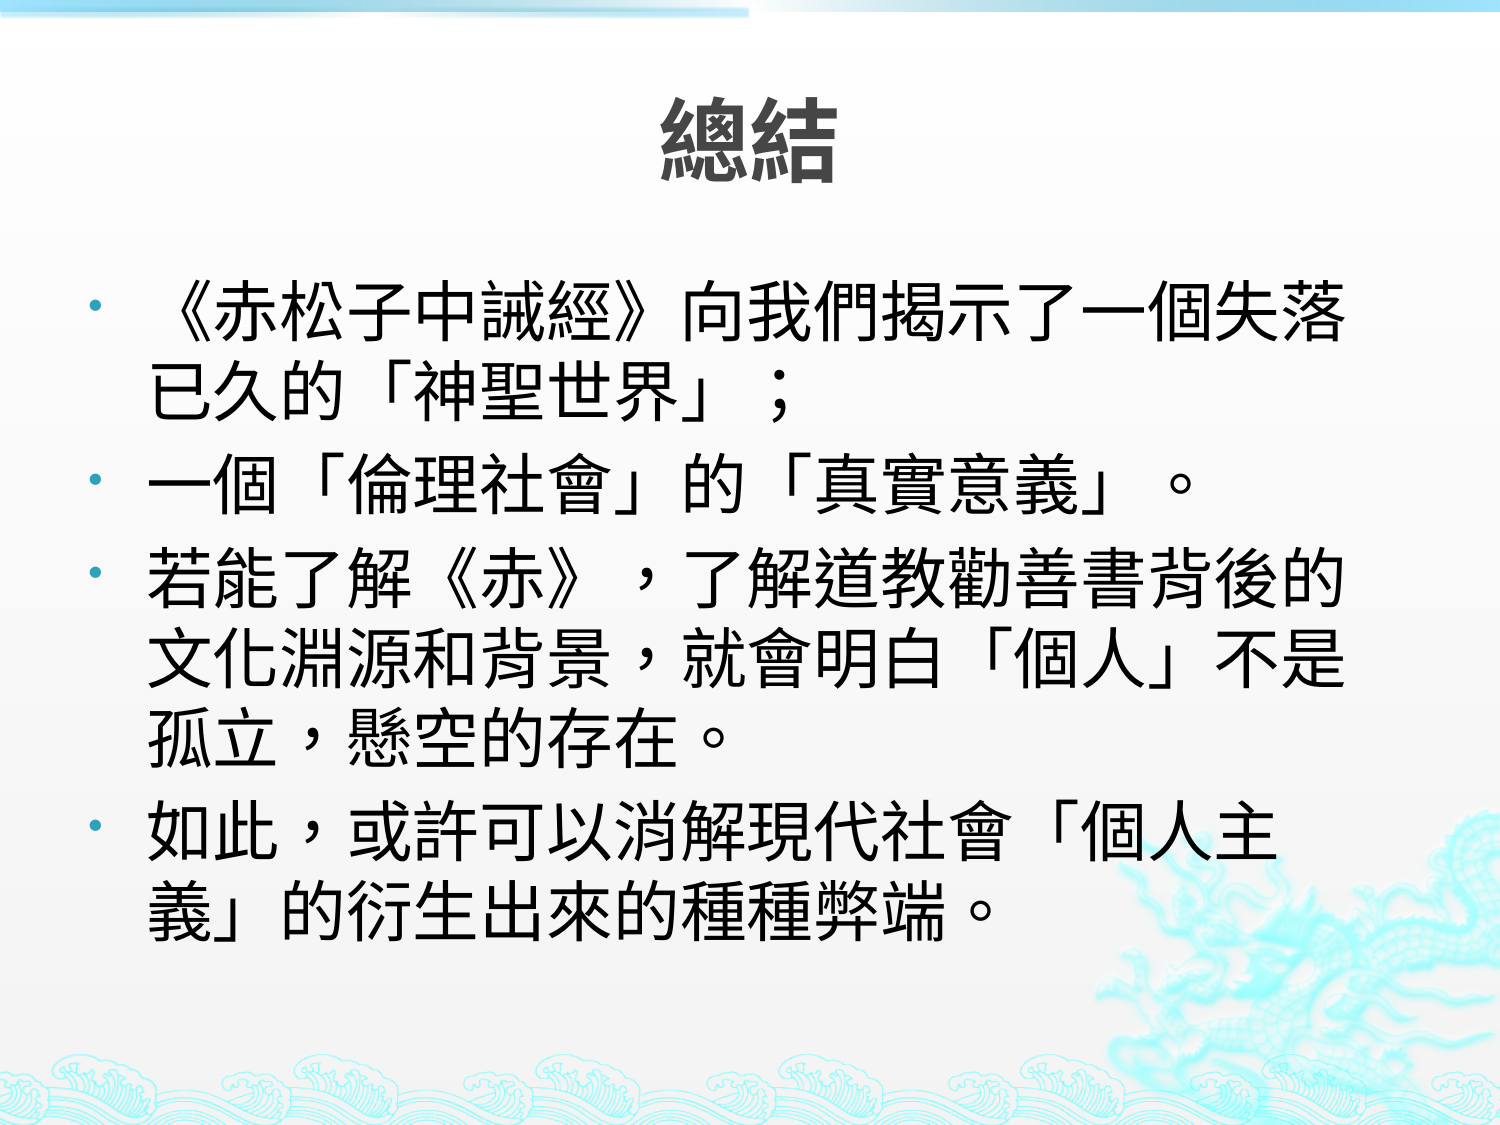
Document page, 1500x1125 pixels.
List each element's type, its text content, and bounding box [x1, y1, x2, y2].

title 總結 [75, 45, 1425, 233]
list 《赤松子中誡經》向我們揭示了一個失落已久的「神聖世界」； 一個「倫理社會」的「真實意義」。 若能了解《赤》，了解道教勸善書背後的文化淵源和背景，就會明白「個人」不是孤立，懸空的存在。 如此，或許可以消解現代社會「個人主義」的衍生出來的種種弊端。 [75, 262, 1425, 1005]
